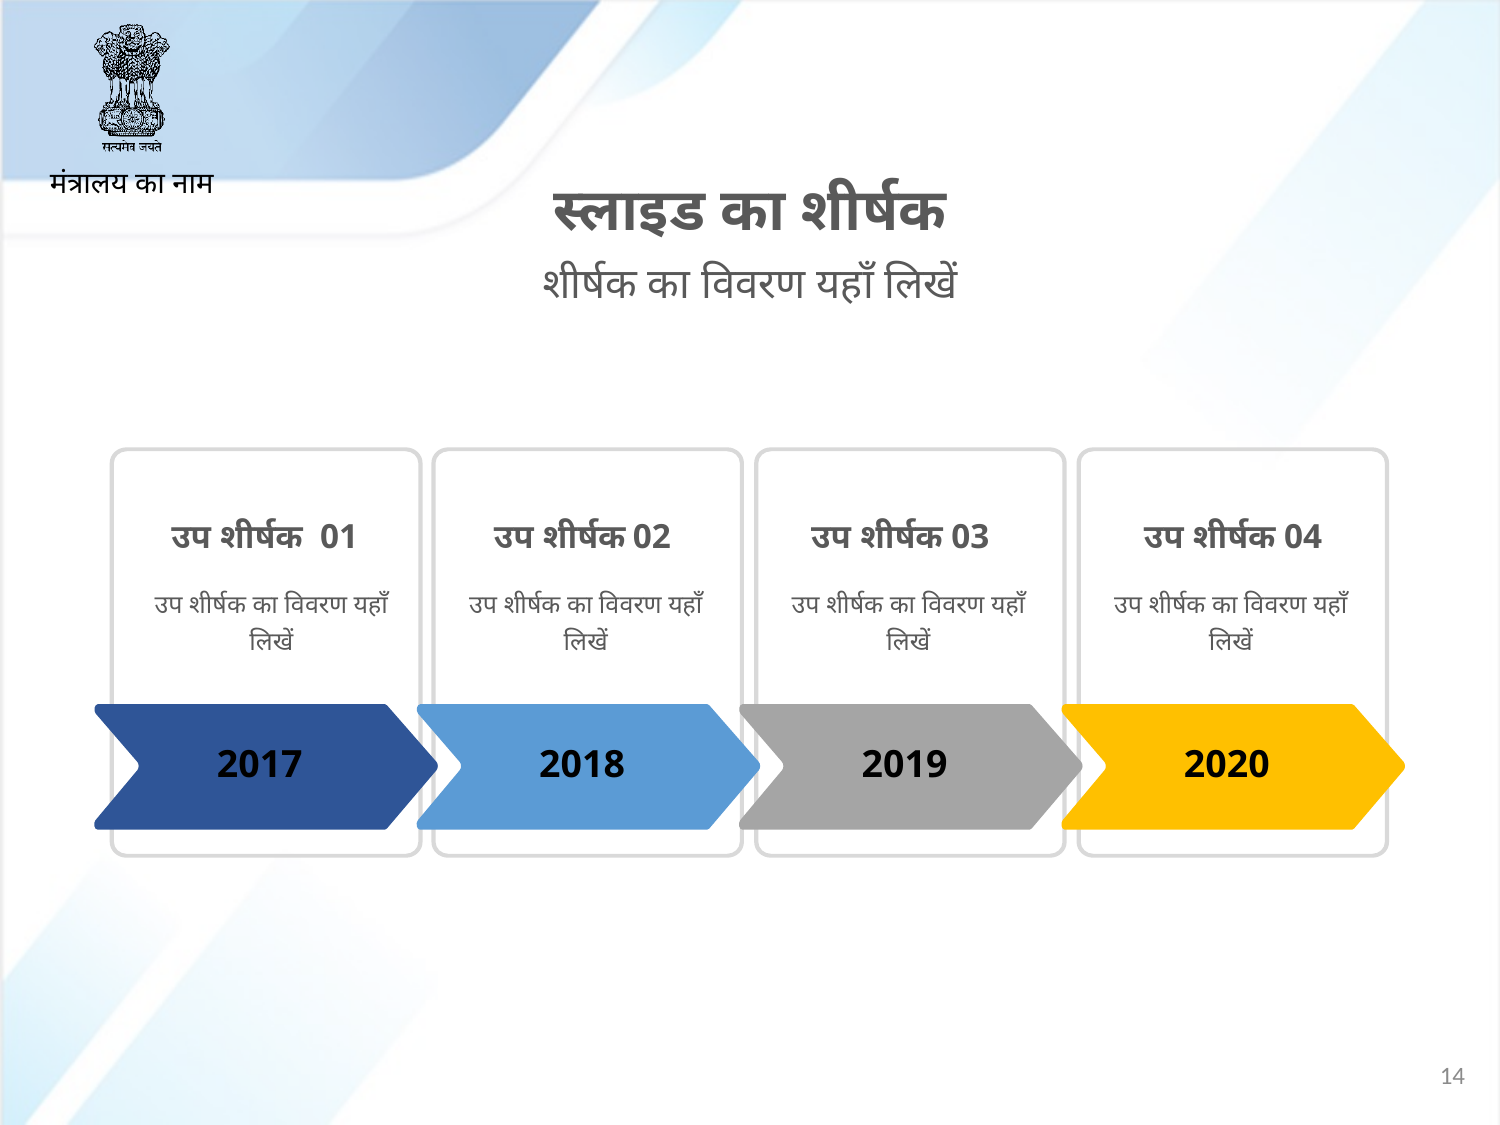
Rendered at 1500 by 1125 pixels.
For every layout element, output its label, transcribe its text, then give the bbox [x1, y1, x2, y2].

text_box [1076, 730, 1081, 760]
text_box [431, 447, 744, 706]
text_box उप शीर्षक का विवरण यहाँ लिखें [1098, 580, 1364, 658]
text_box [418, 715, 423, 745]
text_box उप शीर्षक 01 [123, 507, 407, 563]
text_box [1076, 772, 1081, 803]
text_box [754, 447, 1067, 705]
text_box [109, 731, 114, 802]
text_box [1061, 704, 1405, 830]
text_box [754, 731, 759, 761]
text_box [109, 447, 423, 704]
text_box 2020 [1165, 732, 1289, 793]
text_box [739, 704, 1083, 830]
text_box [109, 830, 423, 858]
text_box उप शीर्षक 02 [446, 507, 719, 563]
text_box [1076, 447, 1390, 745]
text_box 2018 [520, 732, 645, 793]
text_box [418, 788, 423, 818]
text_box [431, 828, 744, 858]
list स्लाइड का शीर्षक [278, 172, 1222, 244]
slide_number 14 [1142, 1044, 1481, 1105]
list मंत्रालय का नाम [0, 161, 268, 260]
text_box [431, 730, 436, 760]
text_box [431, 772, 436, 803]
text_box [739, 713, 744, 743]
text_box 2017 [197, 732, 322, 793]
text_box उप शीर्षक का विवरण यहाँ लिखें [131, 580, 411, 658]
text_box [1062, 714, 1067, 744]
picture [90, 19, 174, 156]
text_box उप शीर्षक 04 [1091, 507, 1375, 563]
text_box उप शीर्षक का विवरण यहाँ लिखें [775, 580, 1041, 658]
text_box 2019 [842, 732, 967, 793]
list शीर्षक का विवरण यहाँ लिखें [219, 255, 1281, 350]
text_box [94, 704, 438, 830]
text_box उप शीर्षक का विवरण यहाँ लिखें [453, 580, 719, 658]
text_box [416, 704, 761, 830]
text_box [1076, 788, 1390, 858]
text_box [1062, 789, 1067, 819]
text_box [739, 789, 744, 820]
text_box [754, 829, 1067, 858]
text_box [754, 772, 759, 802]
text_box उप शीर्षक 03 [760, 507, 1040, 563]
